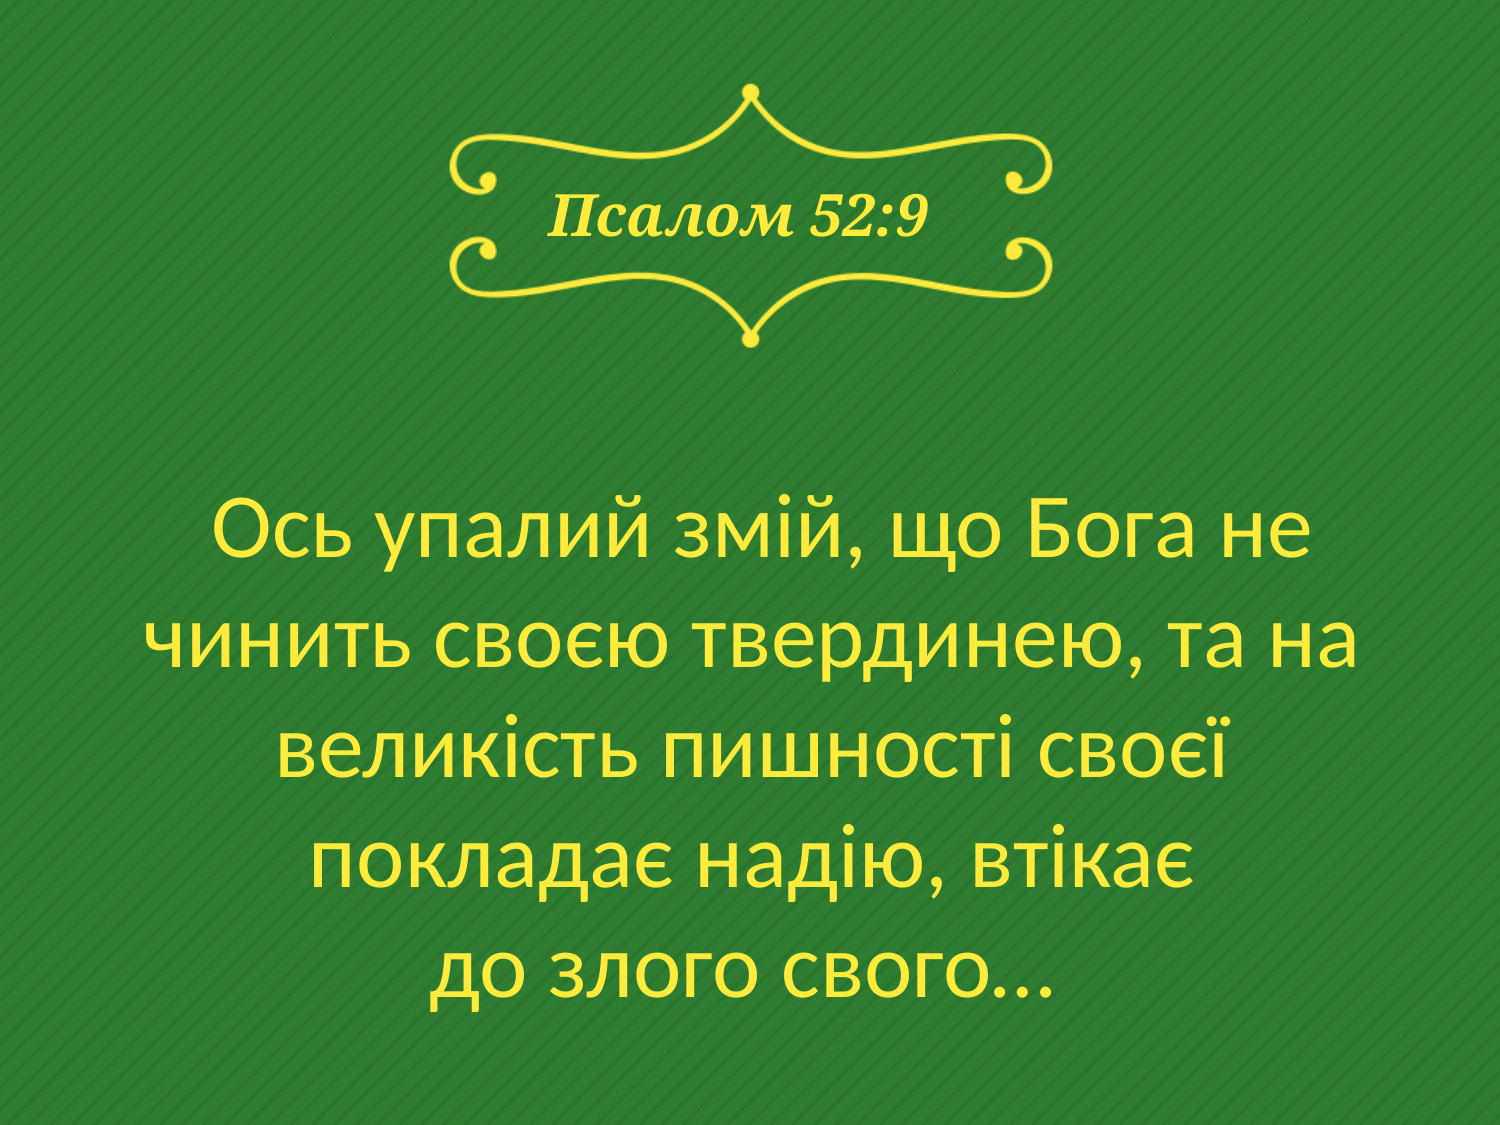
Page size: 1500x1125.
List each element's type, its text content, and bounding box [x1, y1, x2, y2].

title Псалом 52:9 [454, 160, 1022, 256]
picture [0, 0, 1500, 1125]
text_box Ось упалий змій, що Бога не чинить своєю твердинею, та на великість пишності своєї покладає надію, втікає до злого свого… [94, 338, 1412, 1024]
